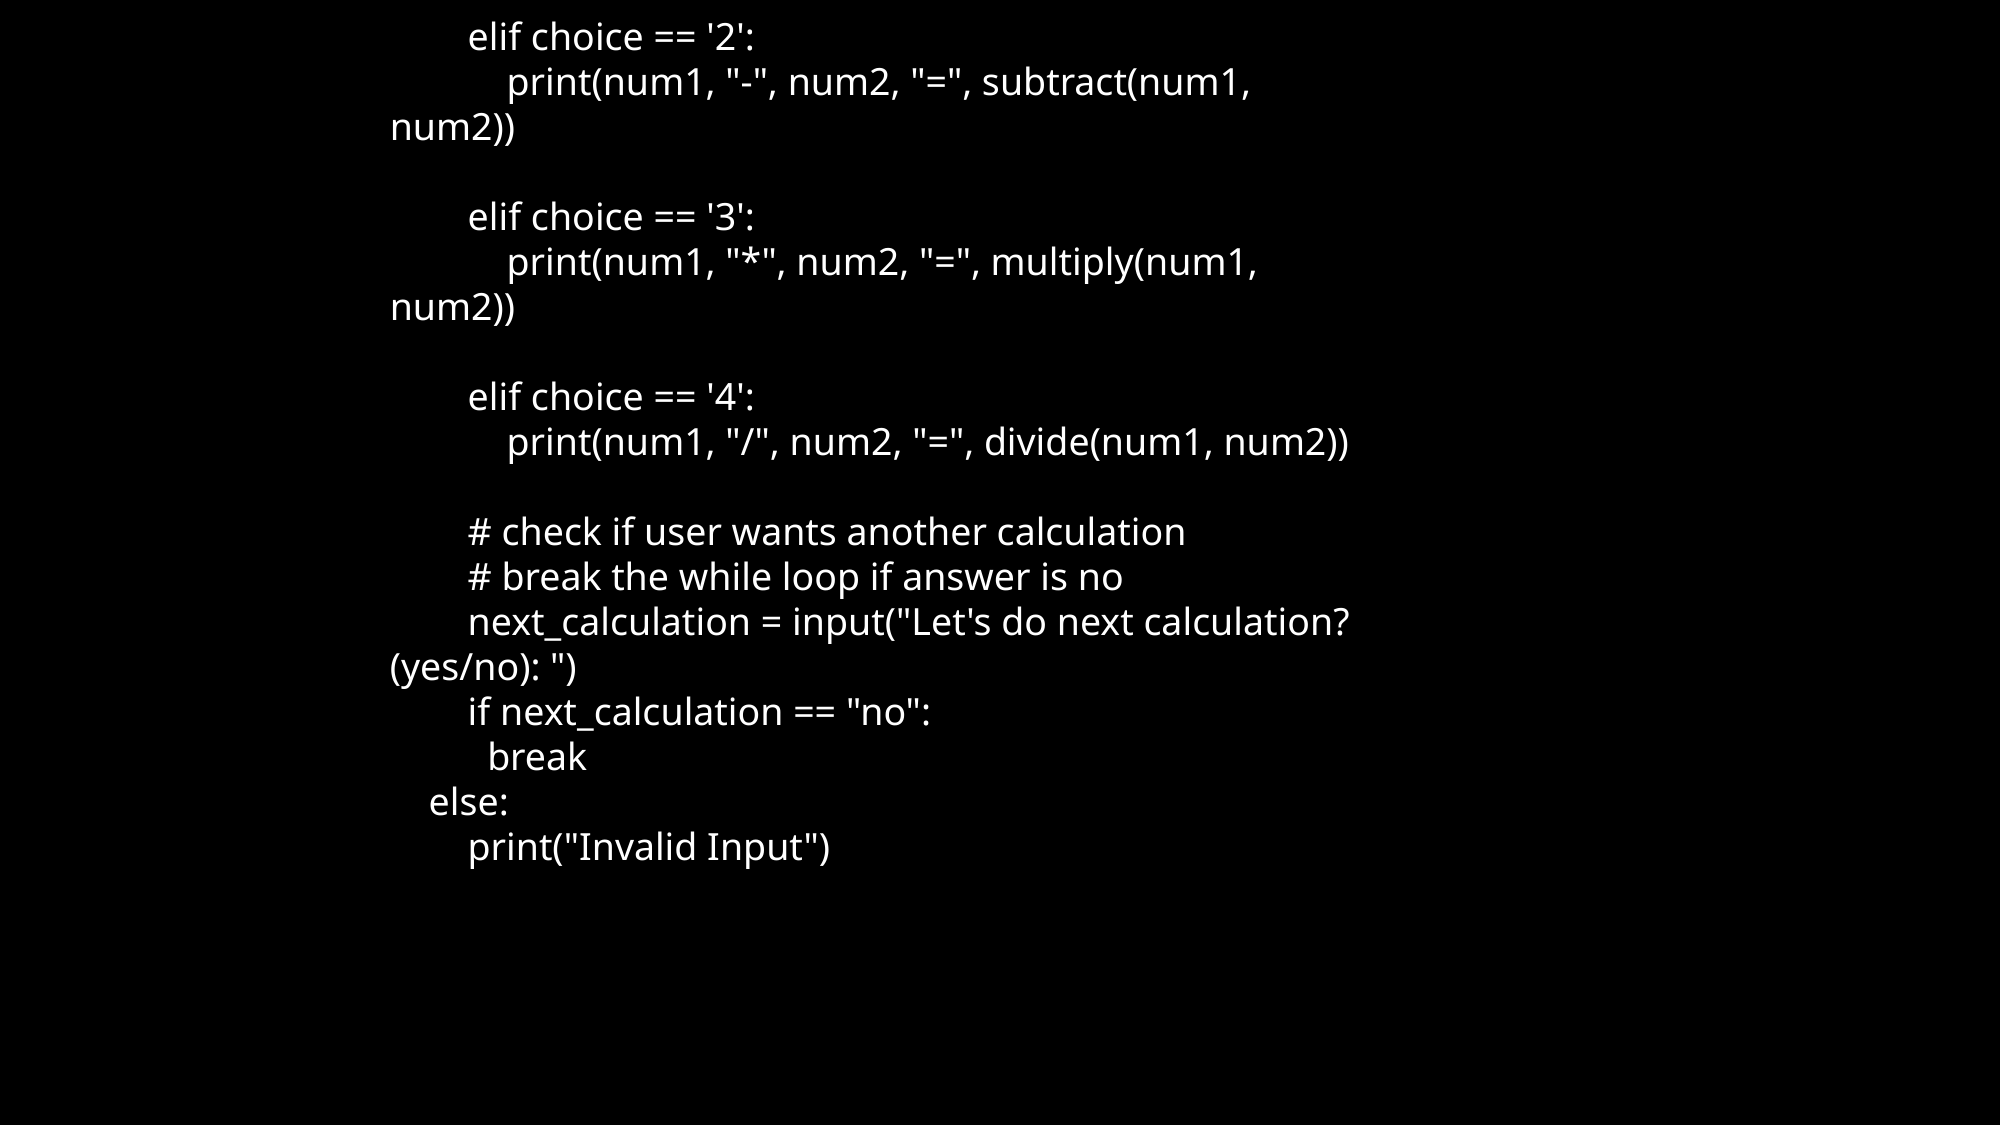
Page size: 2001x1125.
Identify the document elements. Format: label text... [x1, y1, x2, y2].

text_box def add(x, y): return x + y def subtract(x, y): return x - y def multiply(x, y): return x * y def divide(x, y): return x / y print("Select operation.") print("1.Add") print("2.Subtract") print("3.Multiply") print("4.Divide") while True: # take input from the user choice = input("Enter choice(1/2/3/4): ") # check if choice is one of the four options if choice in ('1', '2', '3', '4'): try: num1 = float(input("Enter first number: ")) num2 = float(input("Enter second number: ")) except ValueError: print("Invalid input. Please enter a number.") continue if choice == '1': print(num1, "+", num2, "=", add(num1, num2)) elif choice == '2': print(num1, "-", num2, "=", subtract(num1, num2)) elif choice == '3': print(num1, "*", num2, "=", multiply(num1, num2)) elif choice == '4': print(num1, "/", num2, "=", divide(num1, num2)) # check if user wants another calculation # break the while loop if answer is no next_calculation = input("Let's do next calculation? (yes/no): ") if next_calculation == "no": break else: print("Invalid Input") [375, 0, 1375, 875]
